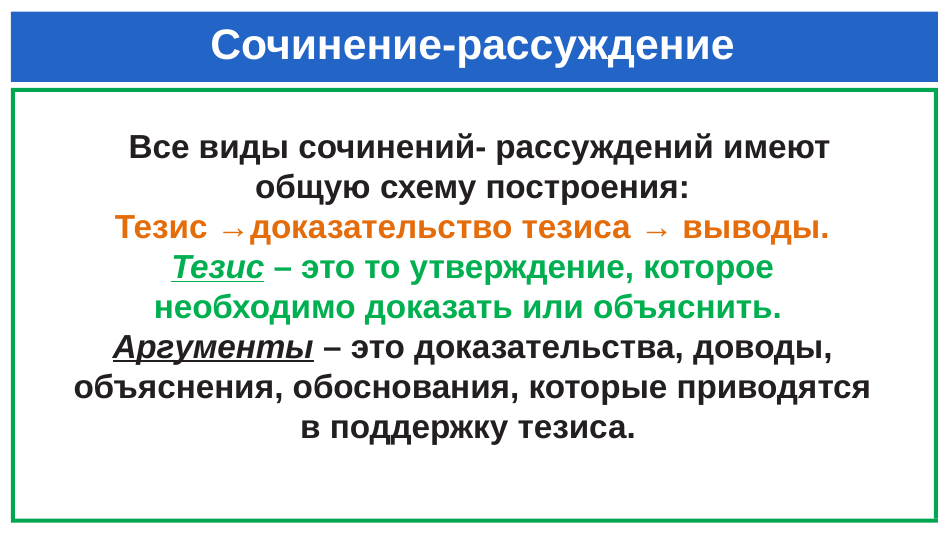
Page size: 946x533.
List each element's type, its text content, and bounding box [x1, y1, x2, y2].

title Сочинение-рассуждение [49, 16, 897, 69]
list Все виды сочинений- рассуждений имеют общую схему построения: Тезис →доказательство тезиса → выводы. Тезис – это то утверждение, которое необходимо доказать или объяснить. Аргументы – это доказательства, доводы, объяснения, обоснования, которые приводятся в поддержку тезиса. [68, 125, 878, 479]
